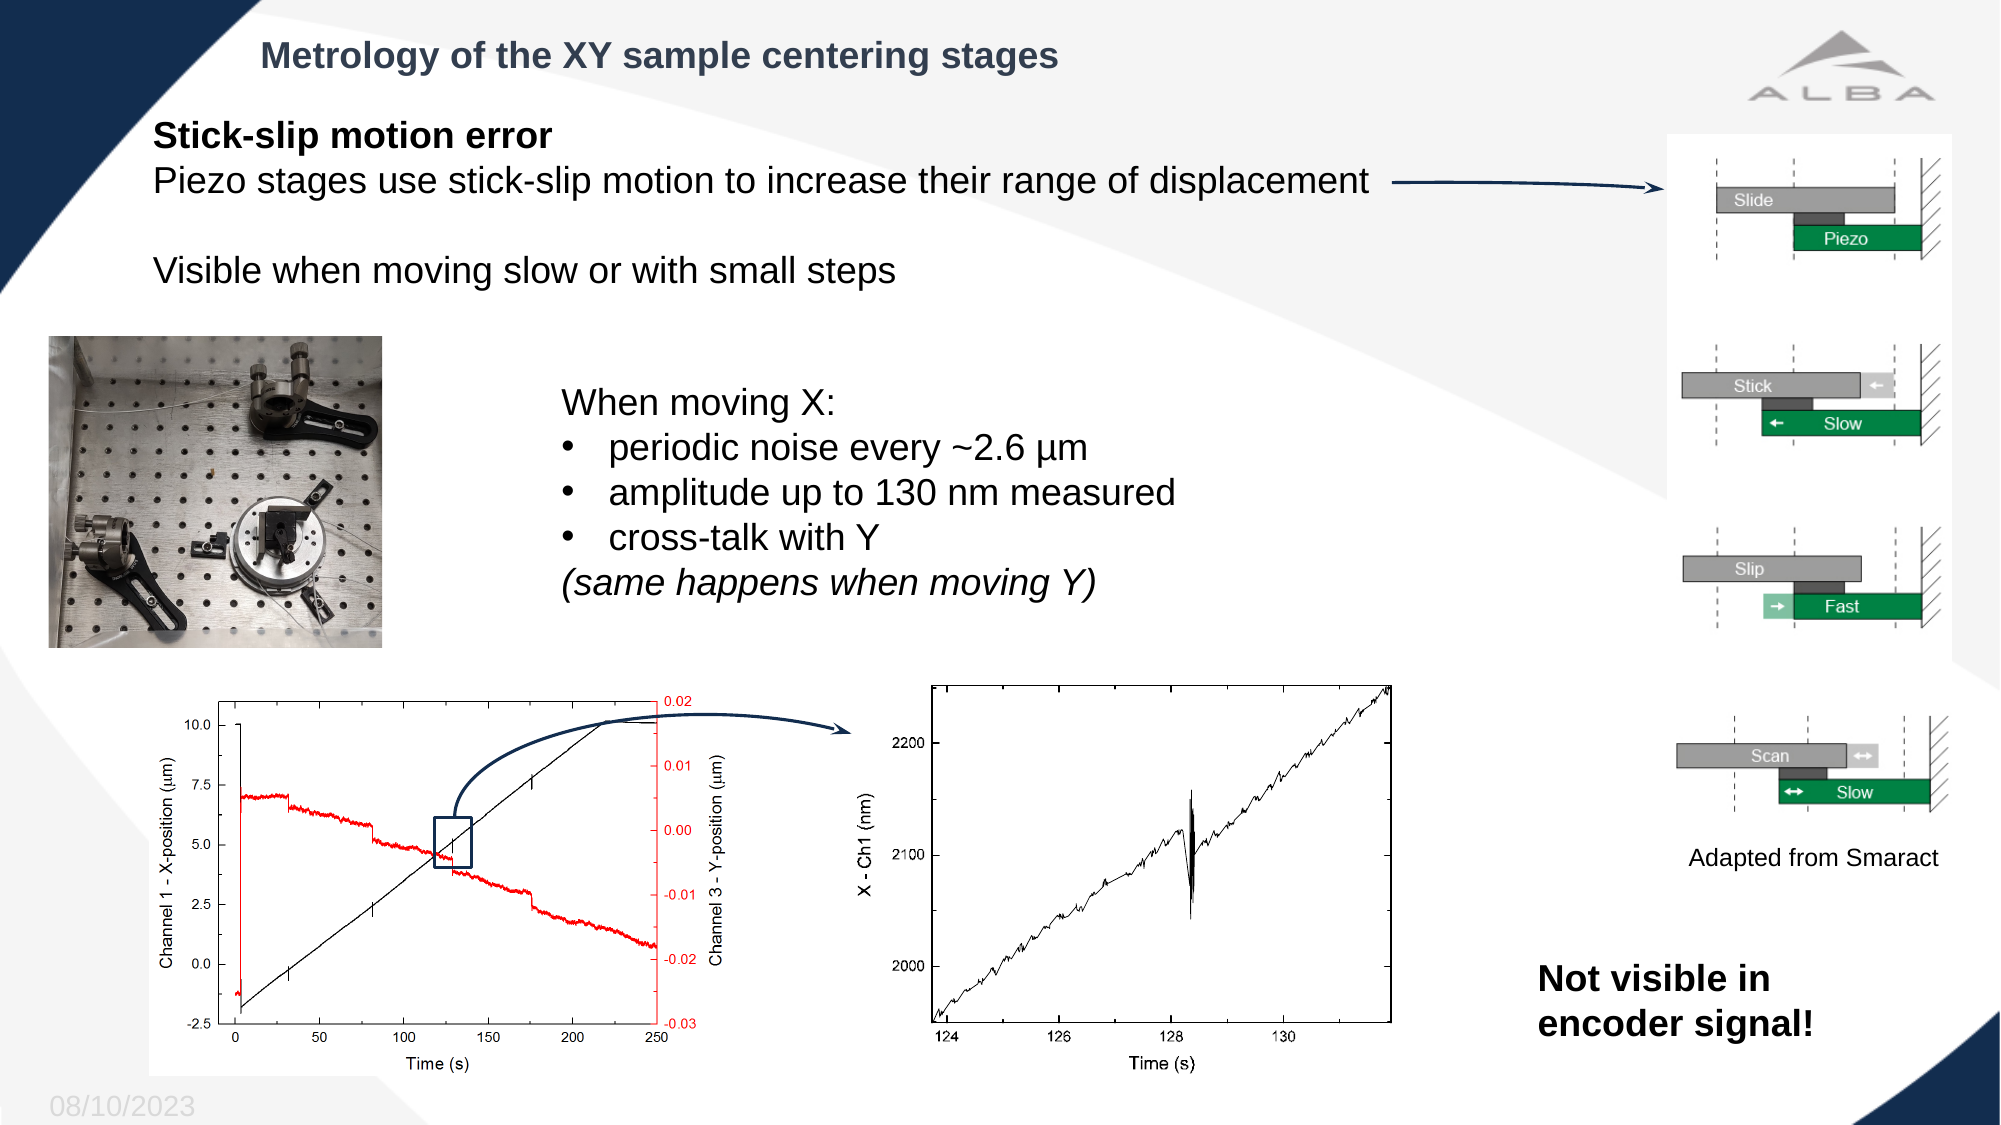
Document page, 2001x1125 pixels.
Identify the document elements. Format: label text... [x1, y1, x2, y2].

text_box [742, 715, 852, 797]
text_box Not visible in encoder signal! [1522, 947, 1845, 1052]
text_box Adapted from Smaract [1665, 834, 1955, 880]
text_box Stick-slip motion error Piezo stages use stick-slip motion to increase their range of displacement Visible when moving slow or with small steps [138, 103, 1580, 299]
text_box [1391, 181, 1665, 196]
picture [0, 0, 2000, 1125]
text_box When moving X: periodic noise every ~2.6 µm amplitude up to 130 nm measured cross-talk with Y (same happens when moving Y) [546, 370, 1195, 611]
title Metrology of the XY sample centering stages [245, 29, 1684, 232]
